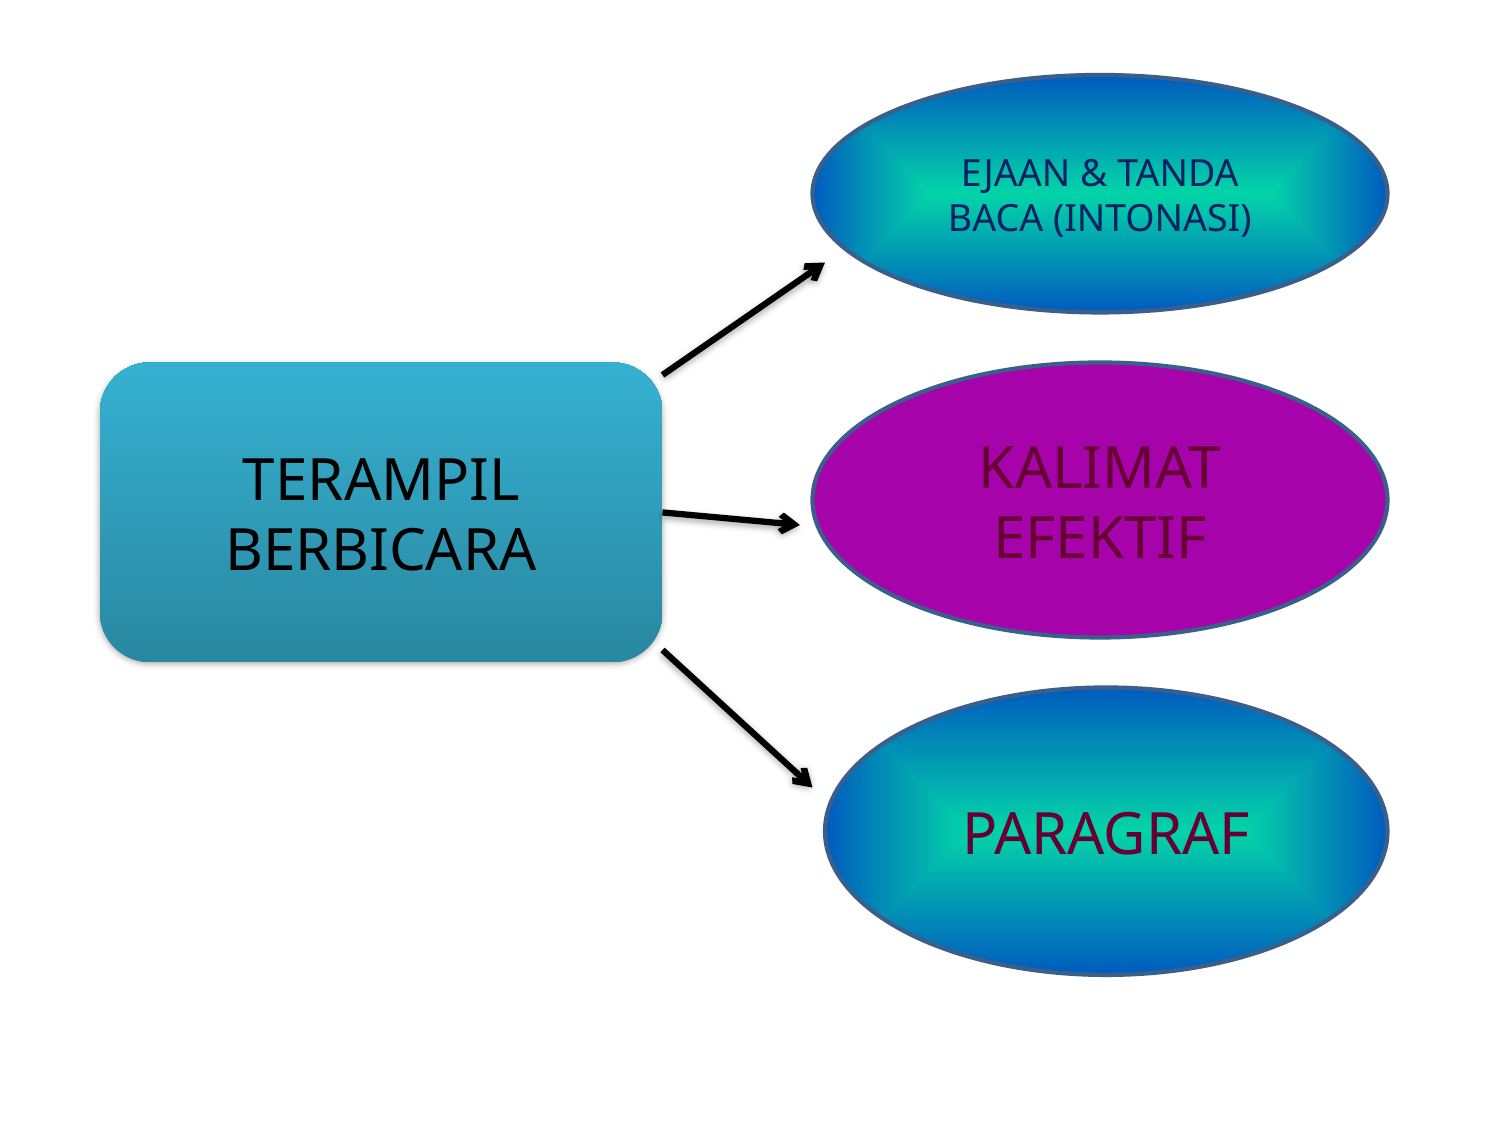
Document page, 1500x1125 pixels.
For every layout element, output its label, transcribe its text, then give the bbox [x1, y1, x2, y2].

text_box TERAMPIL BERBICARA [99, 362, 663, 663]
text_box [662, 512, 801, 526]
text_box KALIMAT EFEKTIF [810, 360, 1390, 640]
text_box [662, 262, 826, 376]
text_box PARAGRAF [822, 685, 1390, 978]
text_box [662, 649, 813, 788]
text_box EJAAN & TANDA BACA (INTONASI) [810, 72, 1390, 315]
